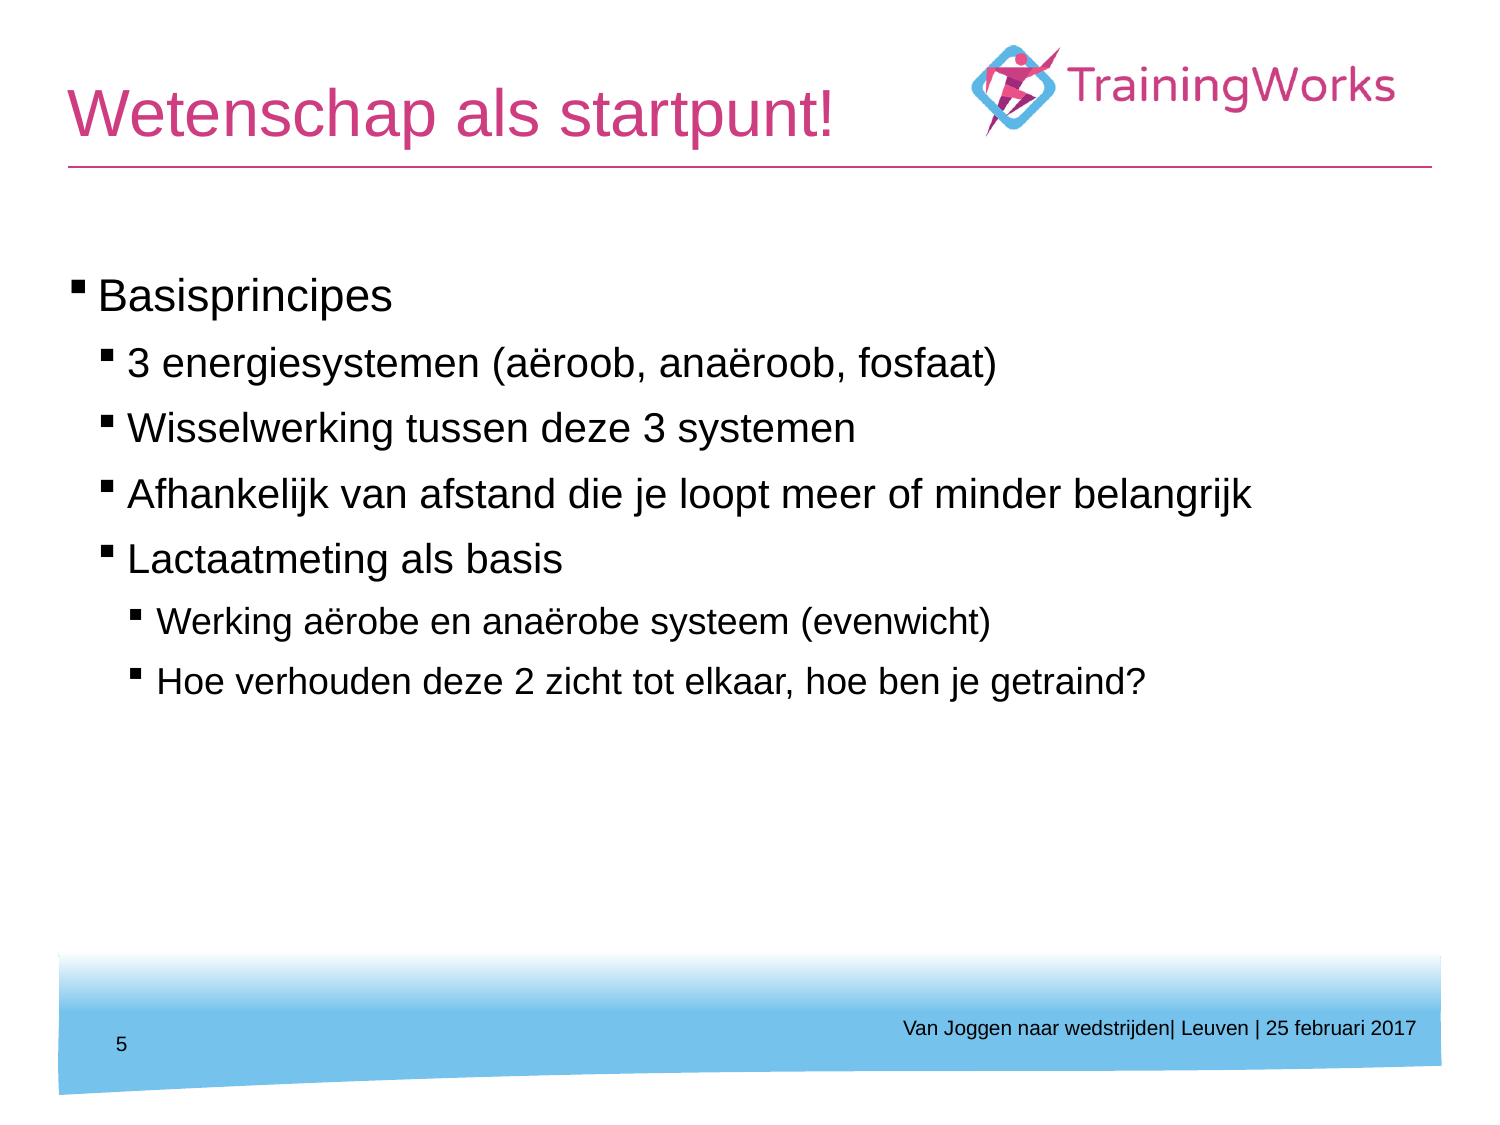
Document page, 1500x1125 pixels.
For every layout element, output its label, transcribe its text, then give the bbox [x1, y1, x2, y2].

footer Van Joggen naar wedstrijden| Leuven | 25 februari 2017 [395, 998, 1417, 1040]
list Basisprincipes 3 energiesystemen (aëroob, anaëroob, fosfaat) Wisselwerking tussen deze 3 systemen Afhankelijk van afstand die je loopt meer of minder belangrijk Lactaatmeting als basis Werking aërobe en anaërobe systeem (evenwicht) Hoe verhouden deze 2 zicht tot elkaar, hoe ben je getraind? [67, 204, 1432, 985]
title Wetenschap als startpunt! [67, 33, 1433, 150]
